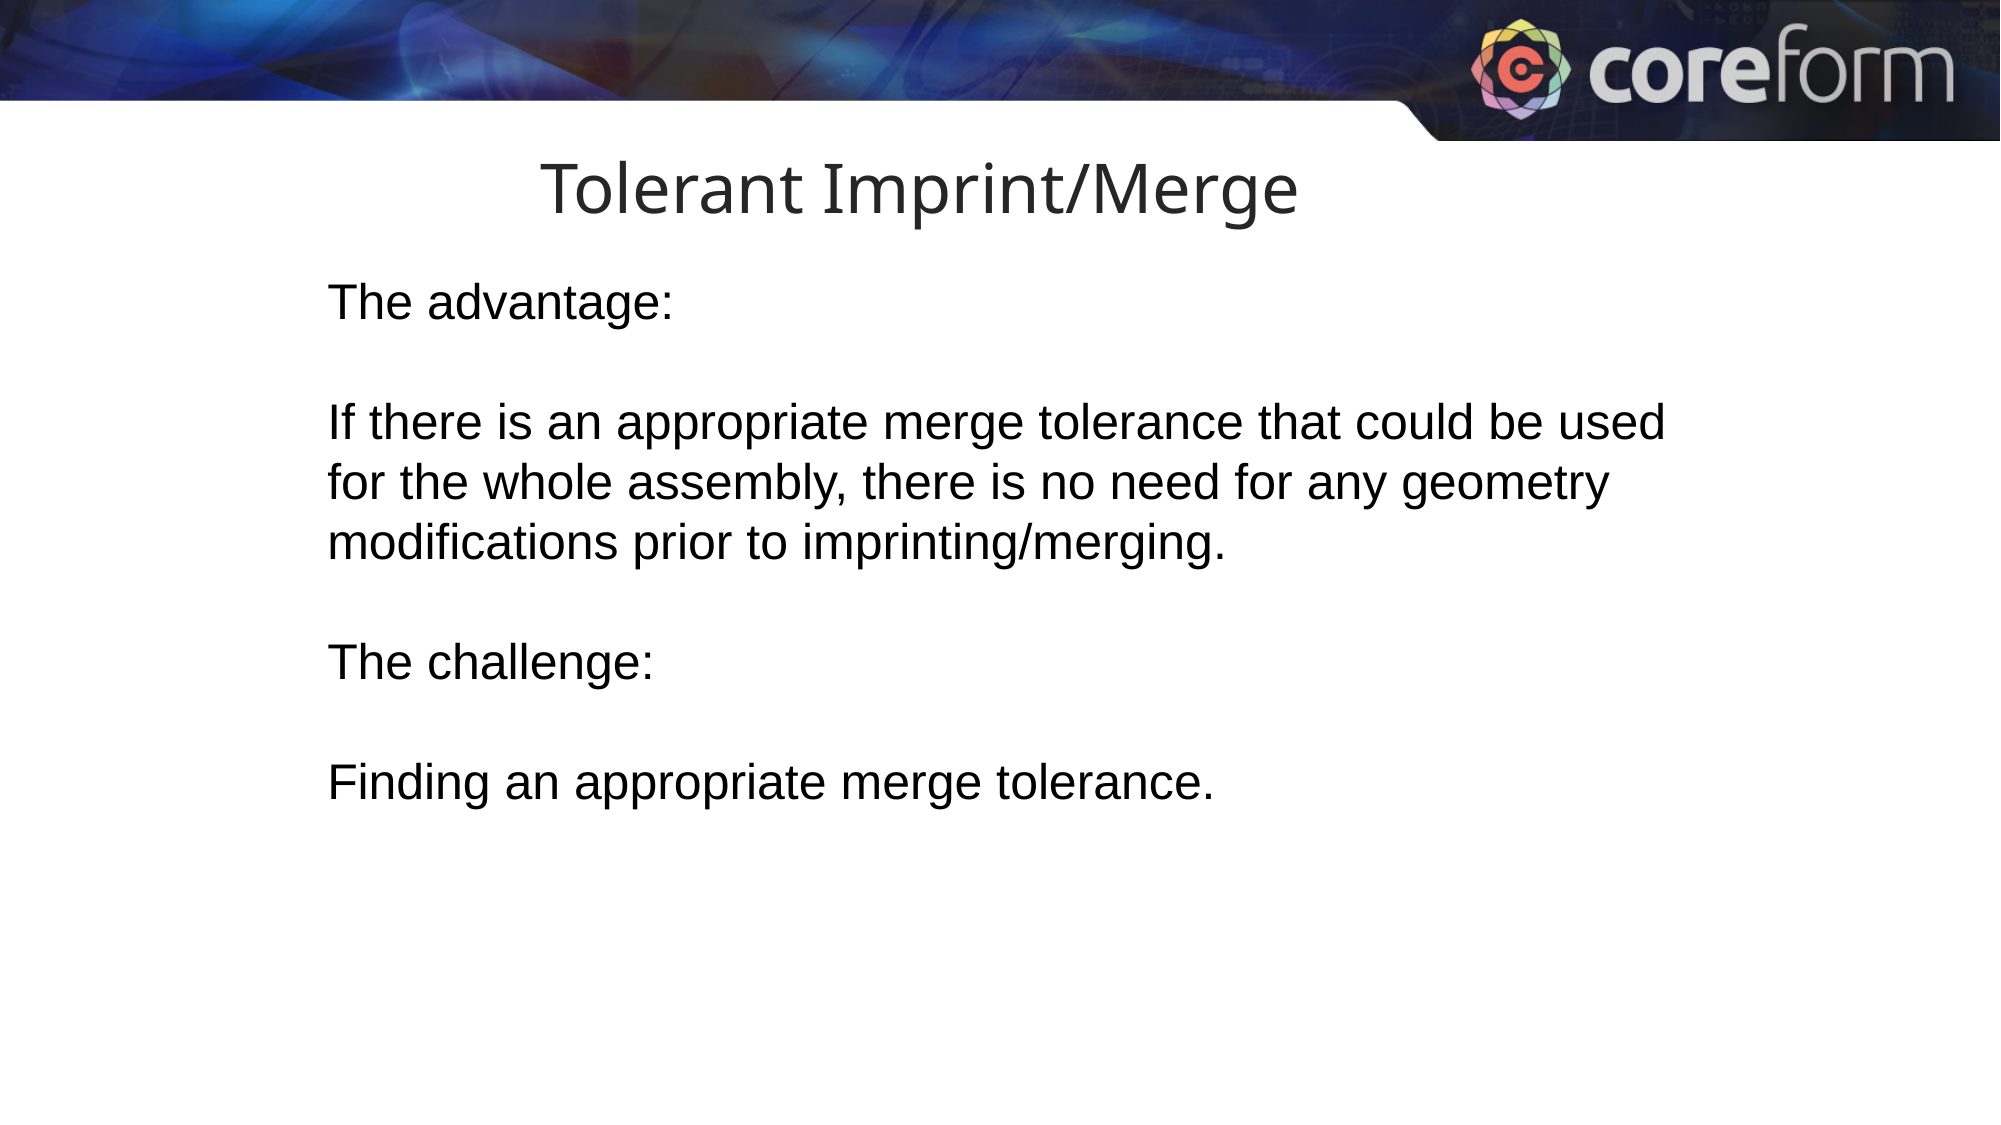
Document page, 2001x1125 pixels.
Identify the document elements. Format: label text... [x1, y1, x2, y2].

text_box The advantage: If there is an appropriate merge tolerance that could be used for the whole assembly, there is no need for any geometry modifications prior to imprinting/merging. The challenge: Finding an appropriate merge tolerance. [312, 262, 1700, 818]
picture [0, 0, 2000, 141]
title Tolerant Imprint/Merge [525, 121, 1640, 261]
